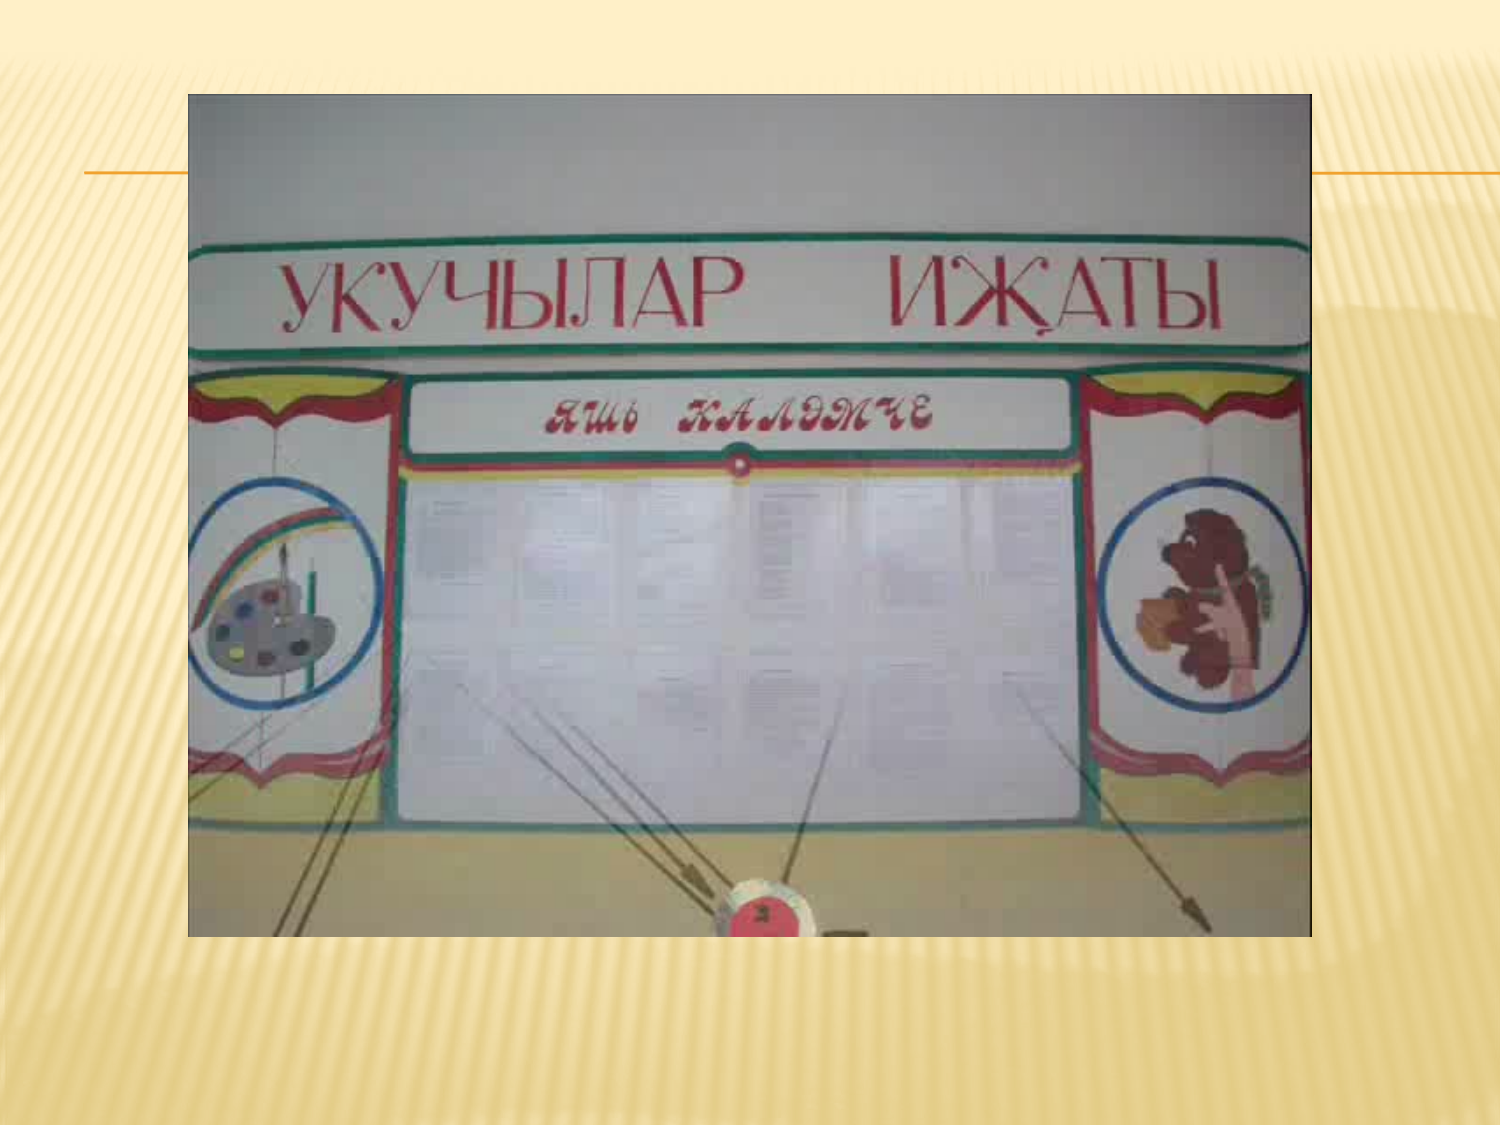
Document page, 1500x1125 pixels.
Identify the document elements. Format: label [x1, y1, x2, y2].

list [187, 93, 1314, 938]
